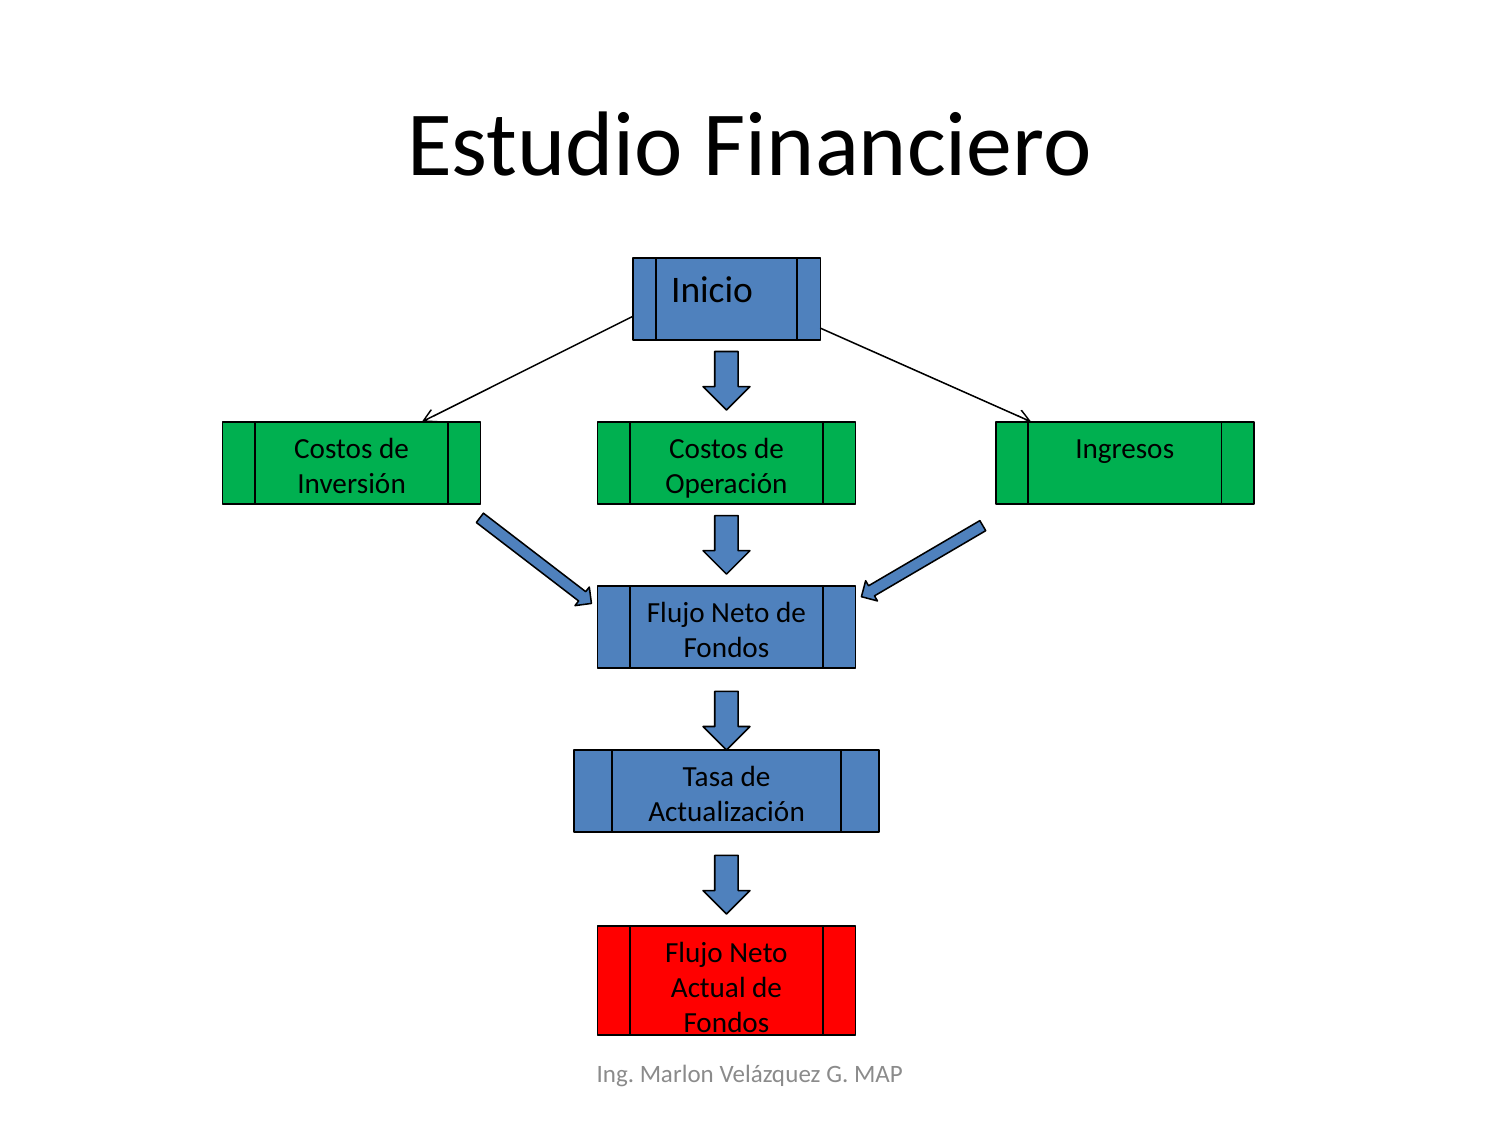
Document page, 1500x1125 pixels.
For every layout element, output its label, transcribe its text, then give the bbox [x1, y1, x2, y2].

text_box [703, 351, 750, 411]
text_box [820, 327, 1032, 423]
text_box [703, 515, 750, 575]
text_box Flujo Neto de Fondos [597, 585, 856, 668]
text_box Ingresos [996, 421, 1254, 504]
list [75, 262, 1425, 1005]
text_box Inicio [632, 257, 821, 340]
text_box Tasa de Actualización [574, 750, 879, 833]
text_box Flujo Neto Actual de Fondos [597, 925, 856, 1036]
title Estudio Financiero [75, 45, 1425, 233]
text_box Costos de Inversión [222, 421, 481, 504]
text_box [421, 316, 633, 423]
text_box [703, 691, 750, 750]
text_box [861, 520, 986, 601]
footer Ing. Marlon Velázquez G. MAP [512, 1042, 988, 1103]
text_box [703, 855, 750, 914]
text_box [476, 513, 592, 606]
text_box Costos de Operación [597, 421, 856, 504]
